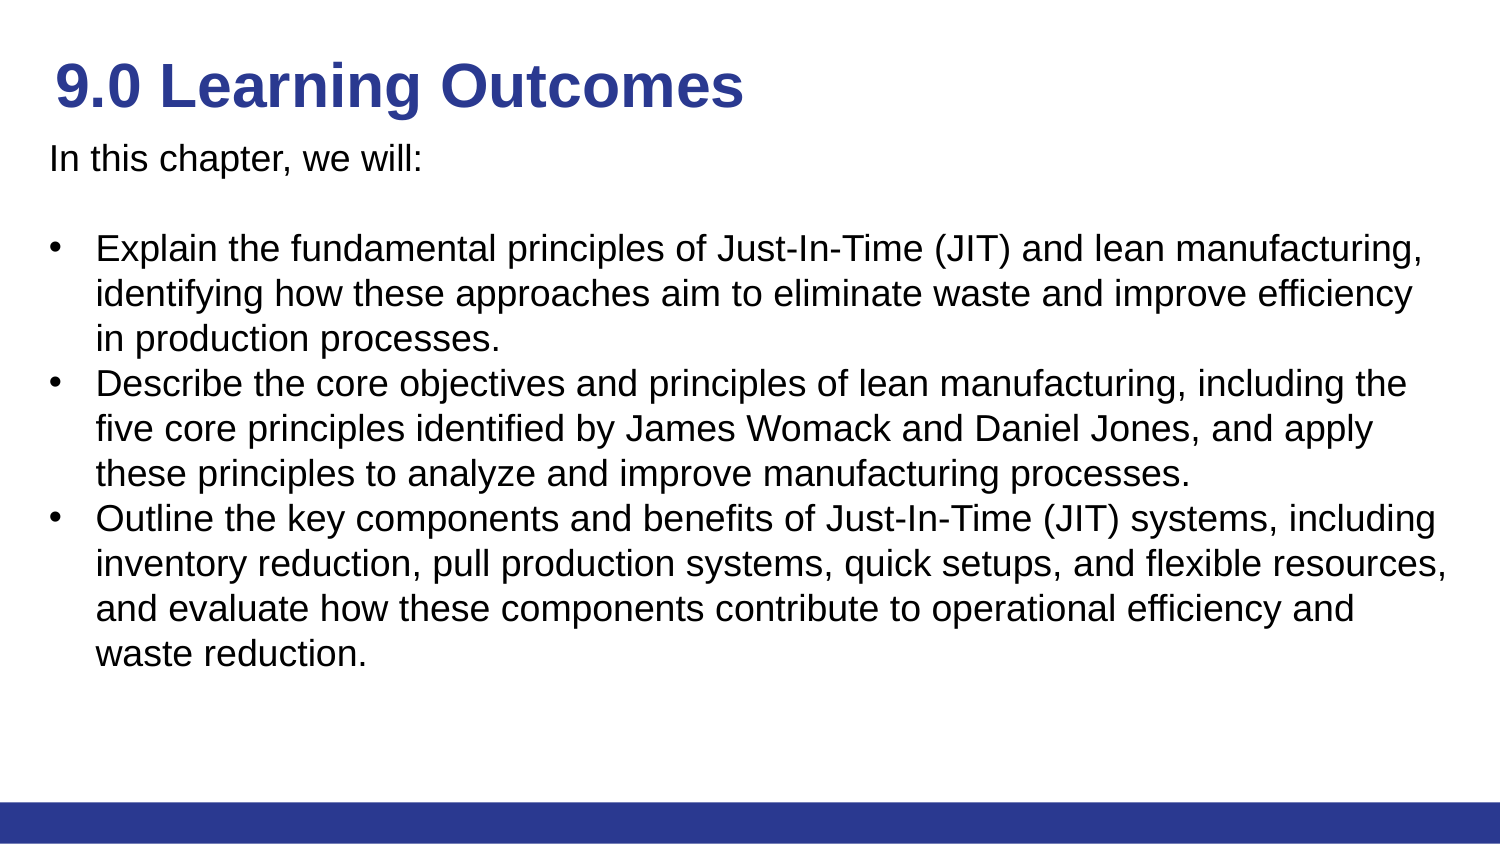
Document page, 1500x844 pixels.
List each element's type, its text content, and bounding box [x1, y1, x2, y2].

text_box In this chapter, we will: Explain the fundamental principles of Just-In-Time (JIT) and lean manufacturing, identifying how these approaches aim to eliminate waste and improve efficiency in production processes. Describe the core objectives and principles of lean manufacturing, including the five core principles identified by James Womack and Daniel Jones, and apply these principles to analyze and improve manufacturing processes. Outline the key components and benefits of Just-In-Time (JIT) systems, including inventory reduction, pull production systems, quick setups, and flexible resources, and evaluate how these components contribute to operational efficiency and waste reduction. [34, 126, 1466, 682]
title 9.0 Learning Outcomes [40, 29, 1421, 126]
